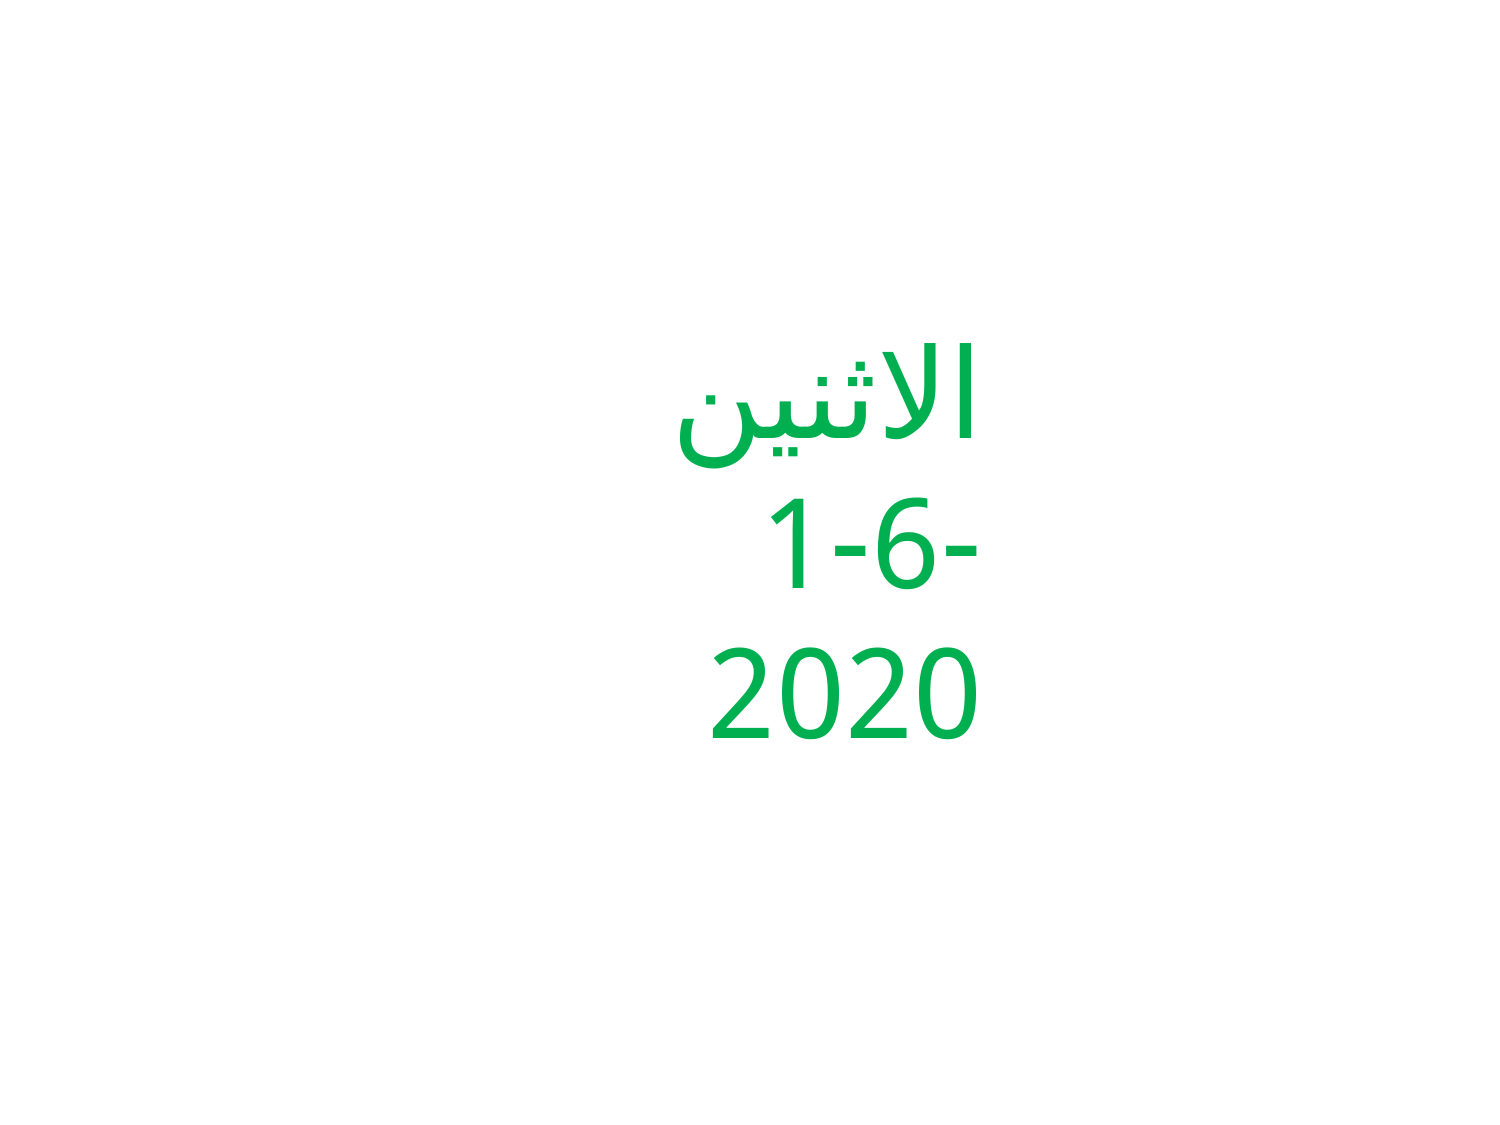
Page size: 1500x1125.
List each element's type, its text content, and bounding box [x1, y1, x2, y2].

text_box الاثنين 1-6-2020 [478, 306, 998, 772]
